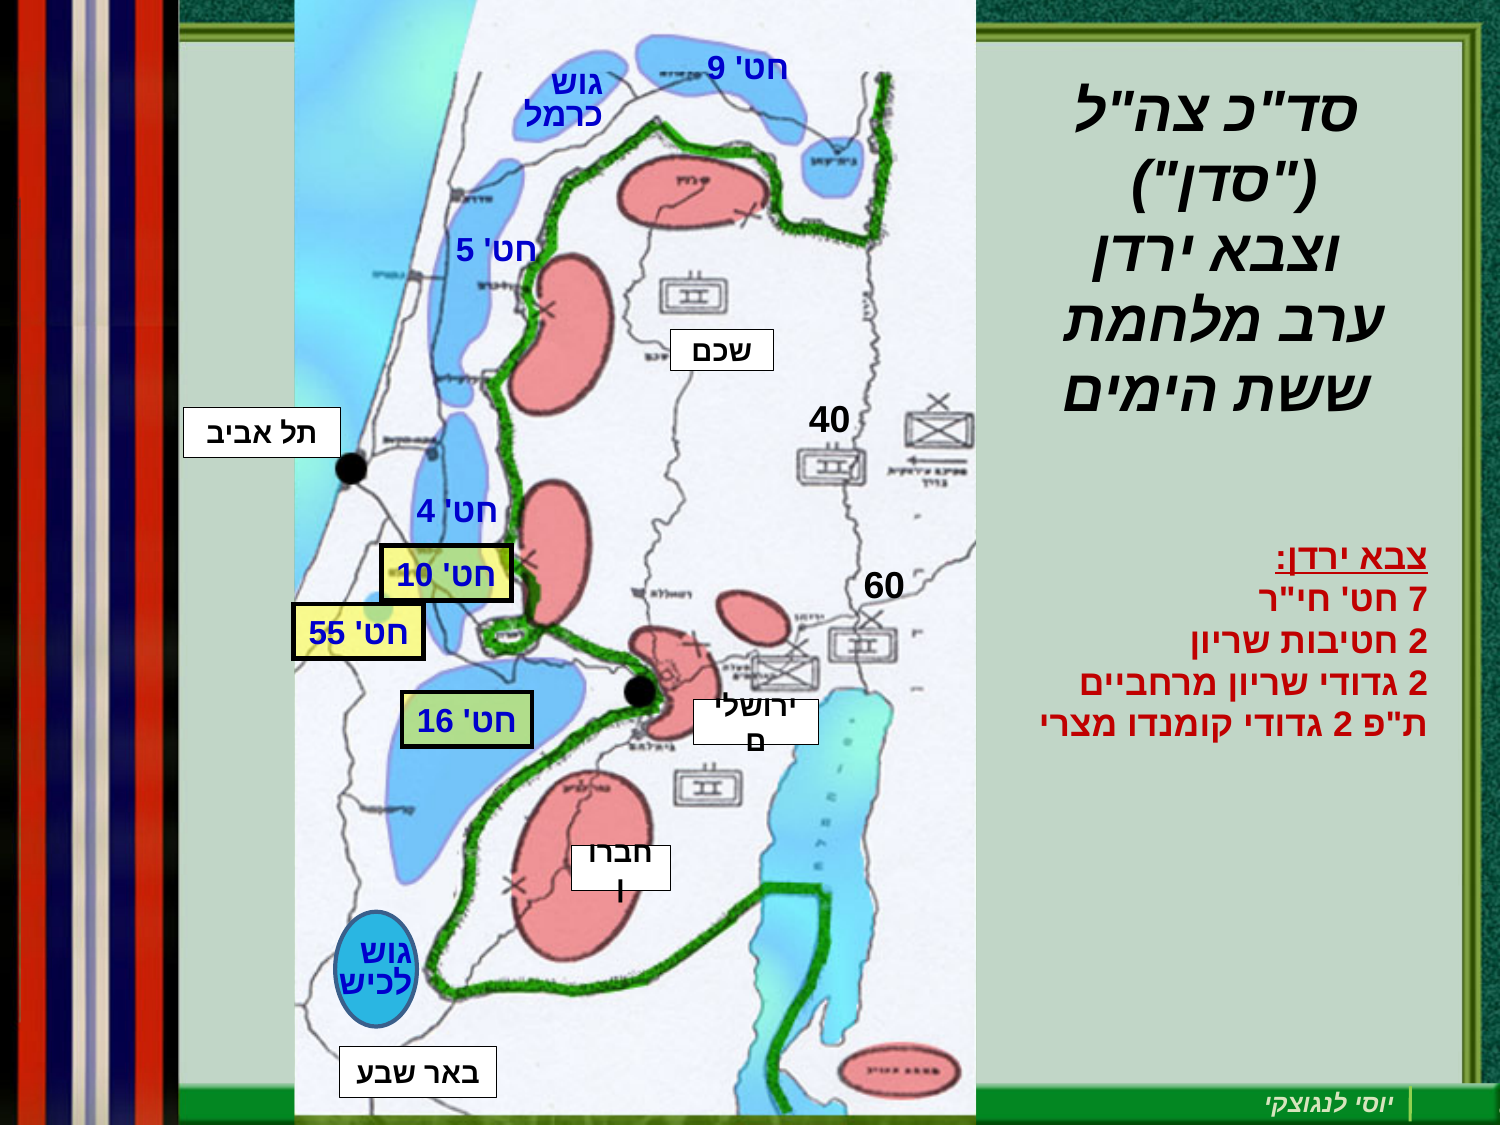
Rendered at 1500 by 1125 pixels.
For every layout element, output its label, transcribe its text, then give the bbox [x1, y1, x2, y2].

text_box צבא ירדן: 7 חט' חי"ר 2 חטיבות שריון 2 גדודי שריון מרחביים ת"פ 2 גדודי קומנדו מצרי [989, 527, 1443, 793]
picture [0, 0, 1500, 1125]
text_box תל אביב [181, 405, 288, 460]
text_box סד"כ צה"ל ("סדן") וצבא ירדן ערב מלחמת ששת הימים [982, 66, 1500, 431]
